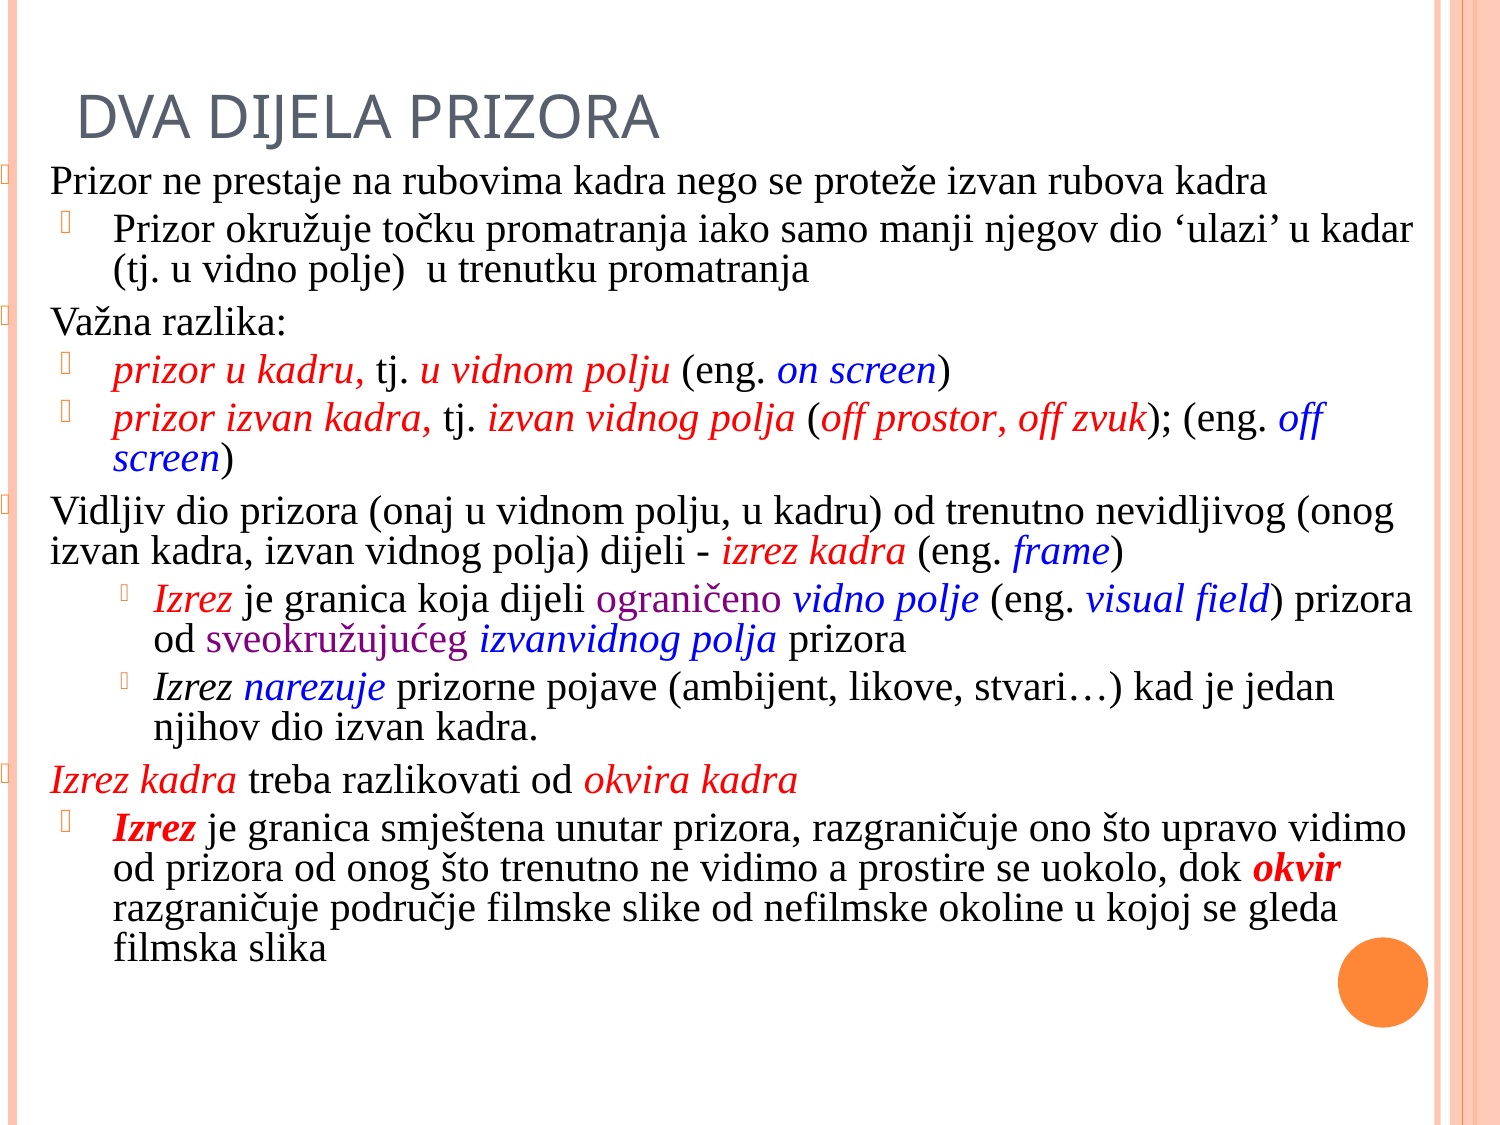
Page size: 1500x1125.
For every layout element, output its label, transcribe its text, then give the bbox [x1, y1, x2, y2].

title DVA DIJELA PRIZORA [74, 19, 1313, 151]
list Prizor ne prestaje na rubovima kadra nego se proteže izvan rubova kadra Prizor okružuje točku promatranja iako samo manji njegov dio ‘ulazi’ u kadar (tj. u vidno polje) u trenutku promatranja Važna razlika: prizor u kadru, tj. u vidnom polju (eng. on screen) prizor izvan kadra, tj. izvan vidnog polja (off prostor, off zvuk); (eng. off screen) Vidljiv dio prizora (onaj u vidnom polju, u kadru) od trenutno nevidljivog (onog izvan kadra, izvan vidnog polja) dijeli - izrez kadra (eng. frame) Izrez je granica koja dijeli ograničeno vidno polje (eng. visual field) prizora od sveokružujućeg izvanvidnog polja prizora Izrez narezuje prizorne pojave (ambijent, likove, stvari…) kad je jedan njihov dio izvan kadra. Izrez kadra treba razlikovati od okvira kadra Izrez je granica smještena unutar prizora, razgraničuje ono što upravo vidimo od prizora od onog što trenutno ne vidimo a prostire se uokolo, dok okvir razgraničuje područje filmske slike od nefilmske okoline u kojoj se gleda filmska slika [0, 161, 1426, 1125]
